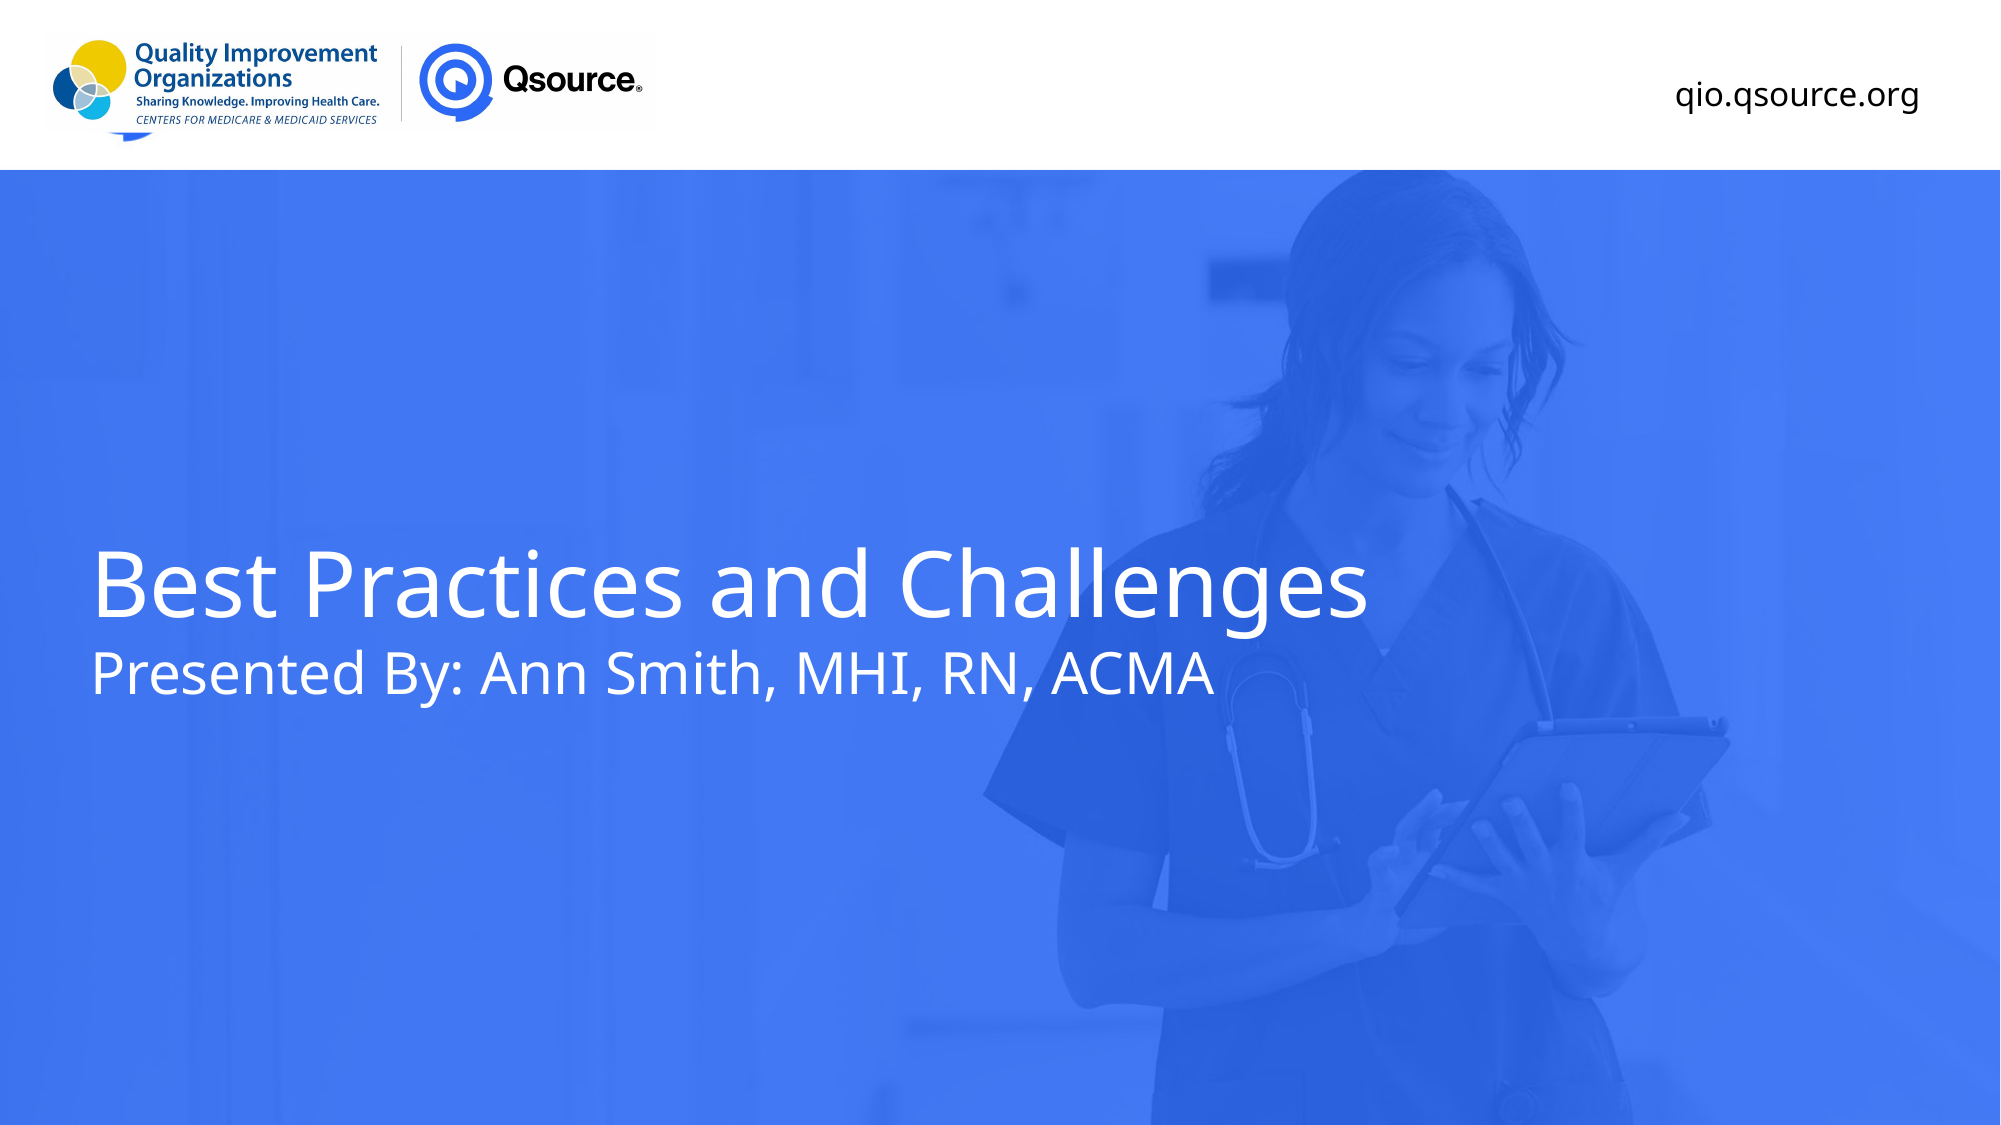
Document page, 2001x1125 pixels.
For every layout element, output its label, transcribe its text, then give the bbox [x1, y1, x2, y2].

list Presented By: Ann Smith, MHI, RN, ACMA [89, 643, 1479, 720]
title Best Practices and Challenges [89, 530, 1673, 638]
picture [0, 0, 2001, 1125]
